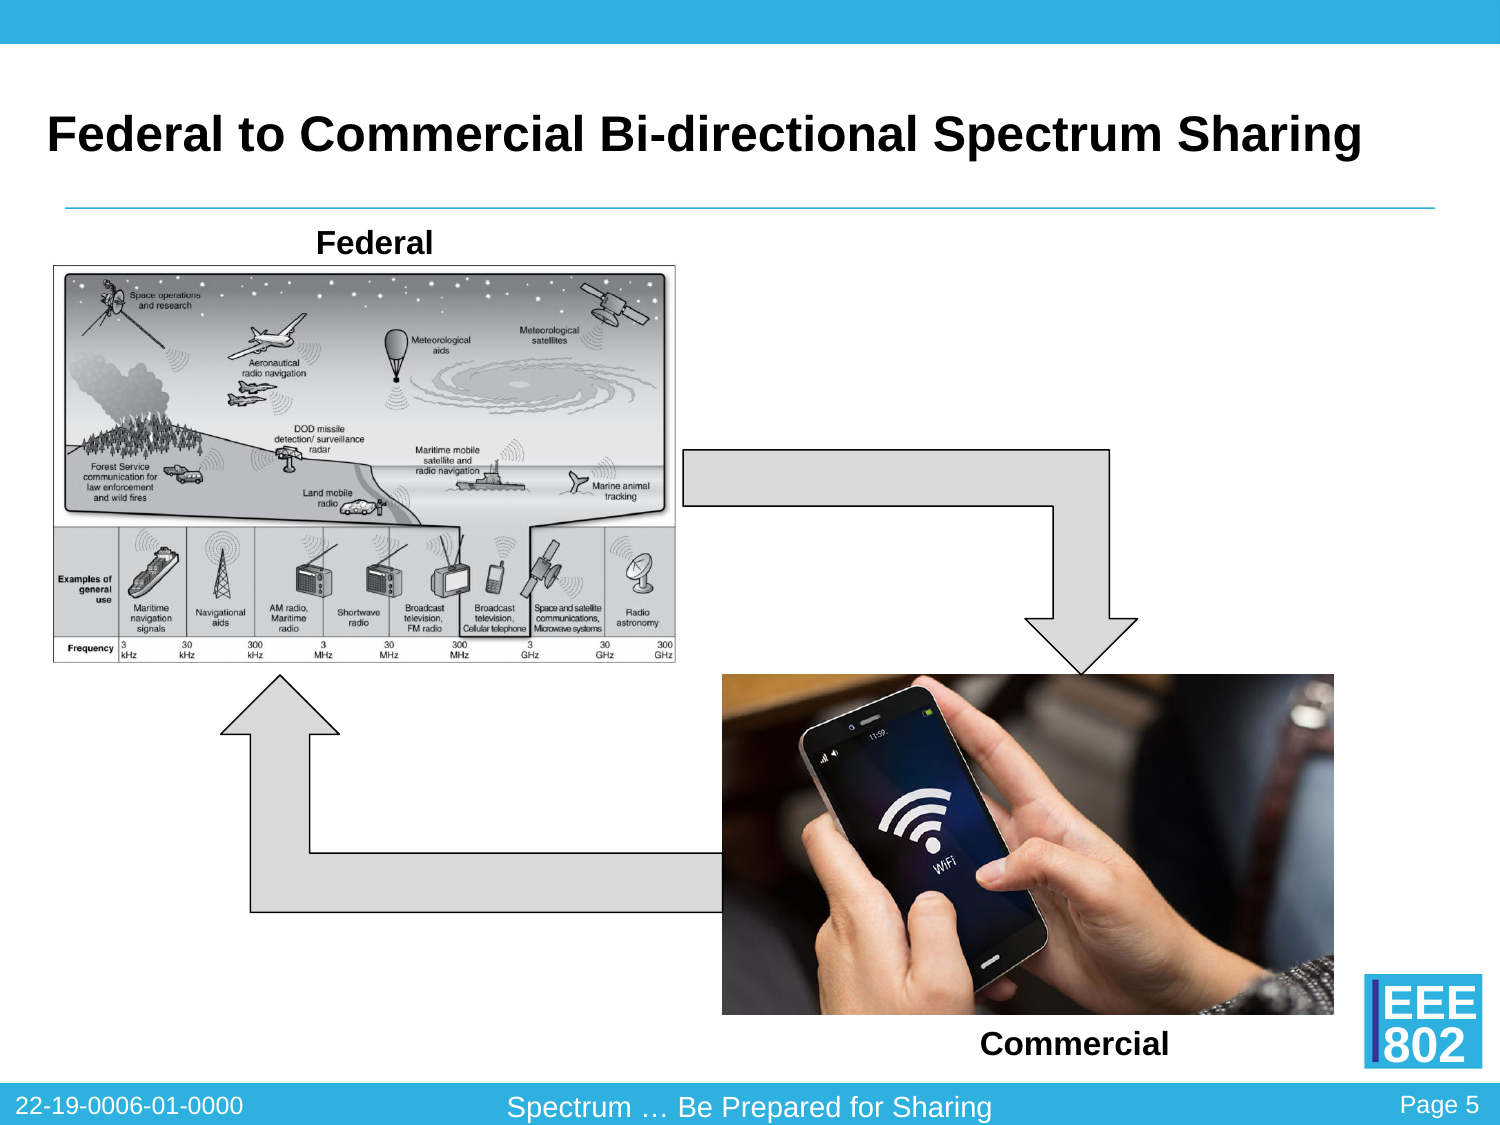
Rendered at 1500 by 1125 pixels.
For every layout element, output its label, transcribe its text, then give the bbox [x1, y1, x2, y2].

picture [49, 262, 678, 663]
title Federal to Commercial Bi-directional Spectrum Sharing [0, 66, 1425, 197]
picture [722, 674, 1334, 1015]
text_box Commercial [849, 1015, 1300, 1070]
text_box Federal [149, 214, 600, 262]
text_box [683, 449, 1138, 674]
text_box [220, 674, 722, 913]
